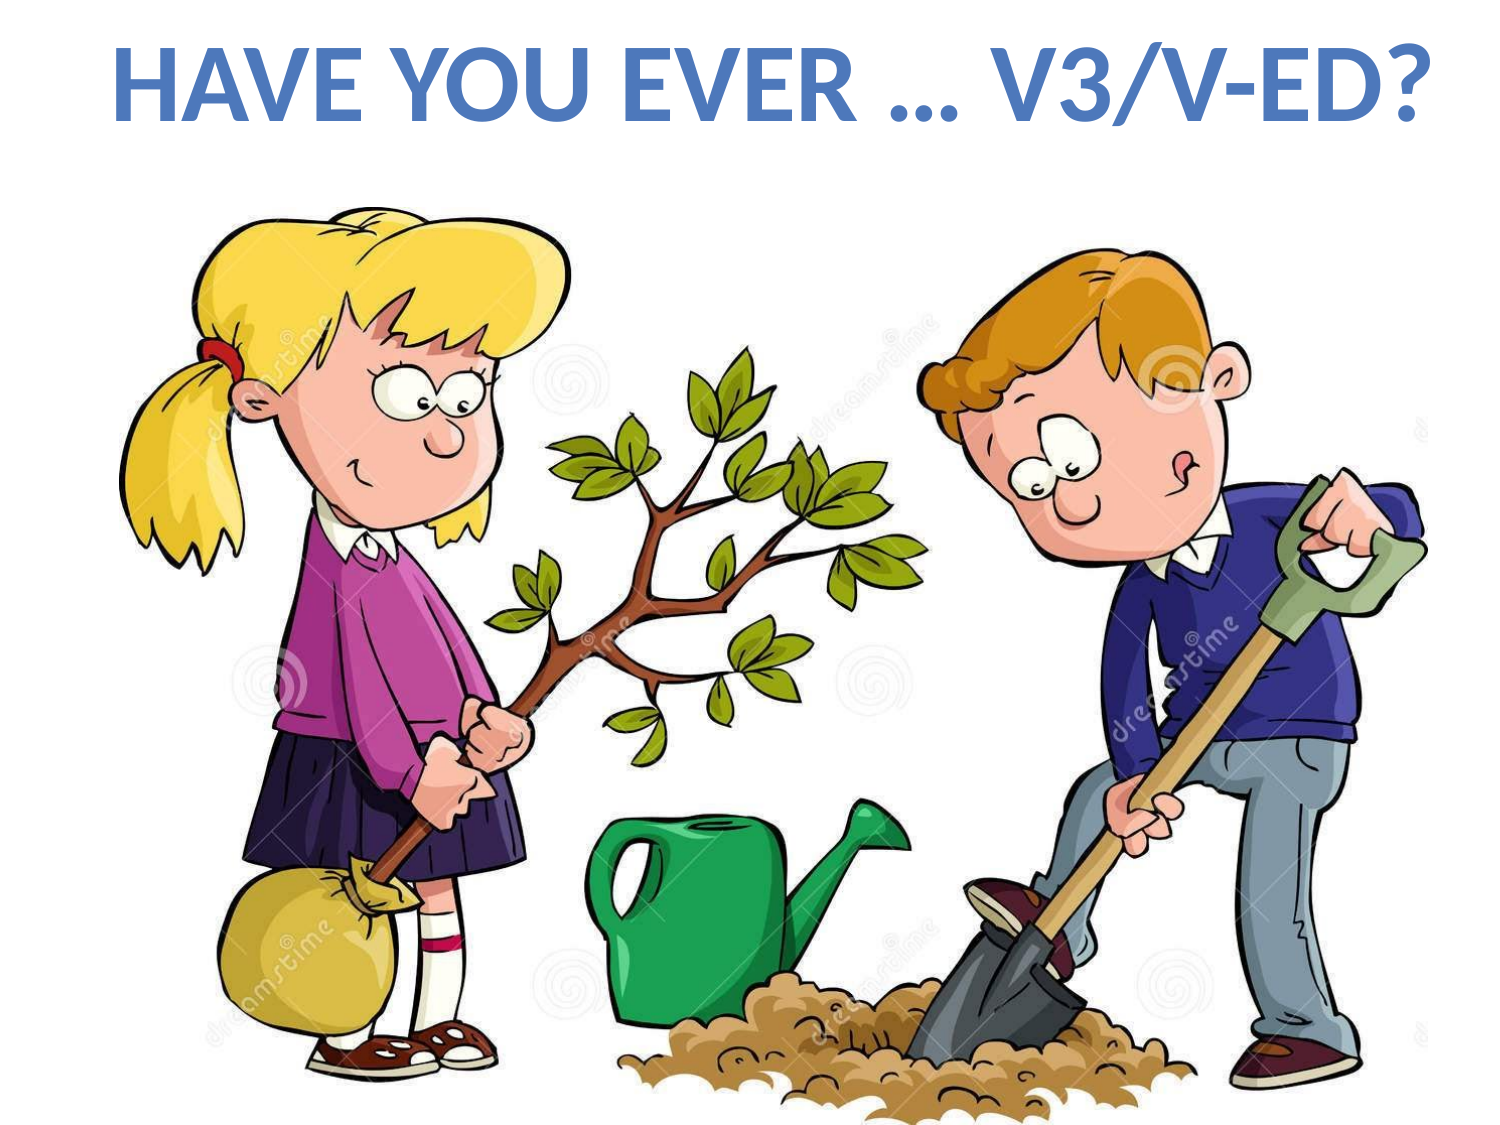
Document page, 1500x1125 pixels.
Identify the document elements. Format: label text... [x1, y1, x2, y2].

text_box Have you ever … V3/V-ed? [95, 1, 1452, 152]
picture [119, 207, 1429, 1125]
